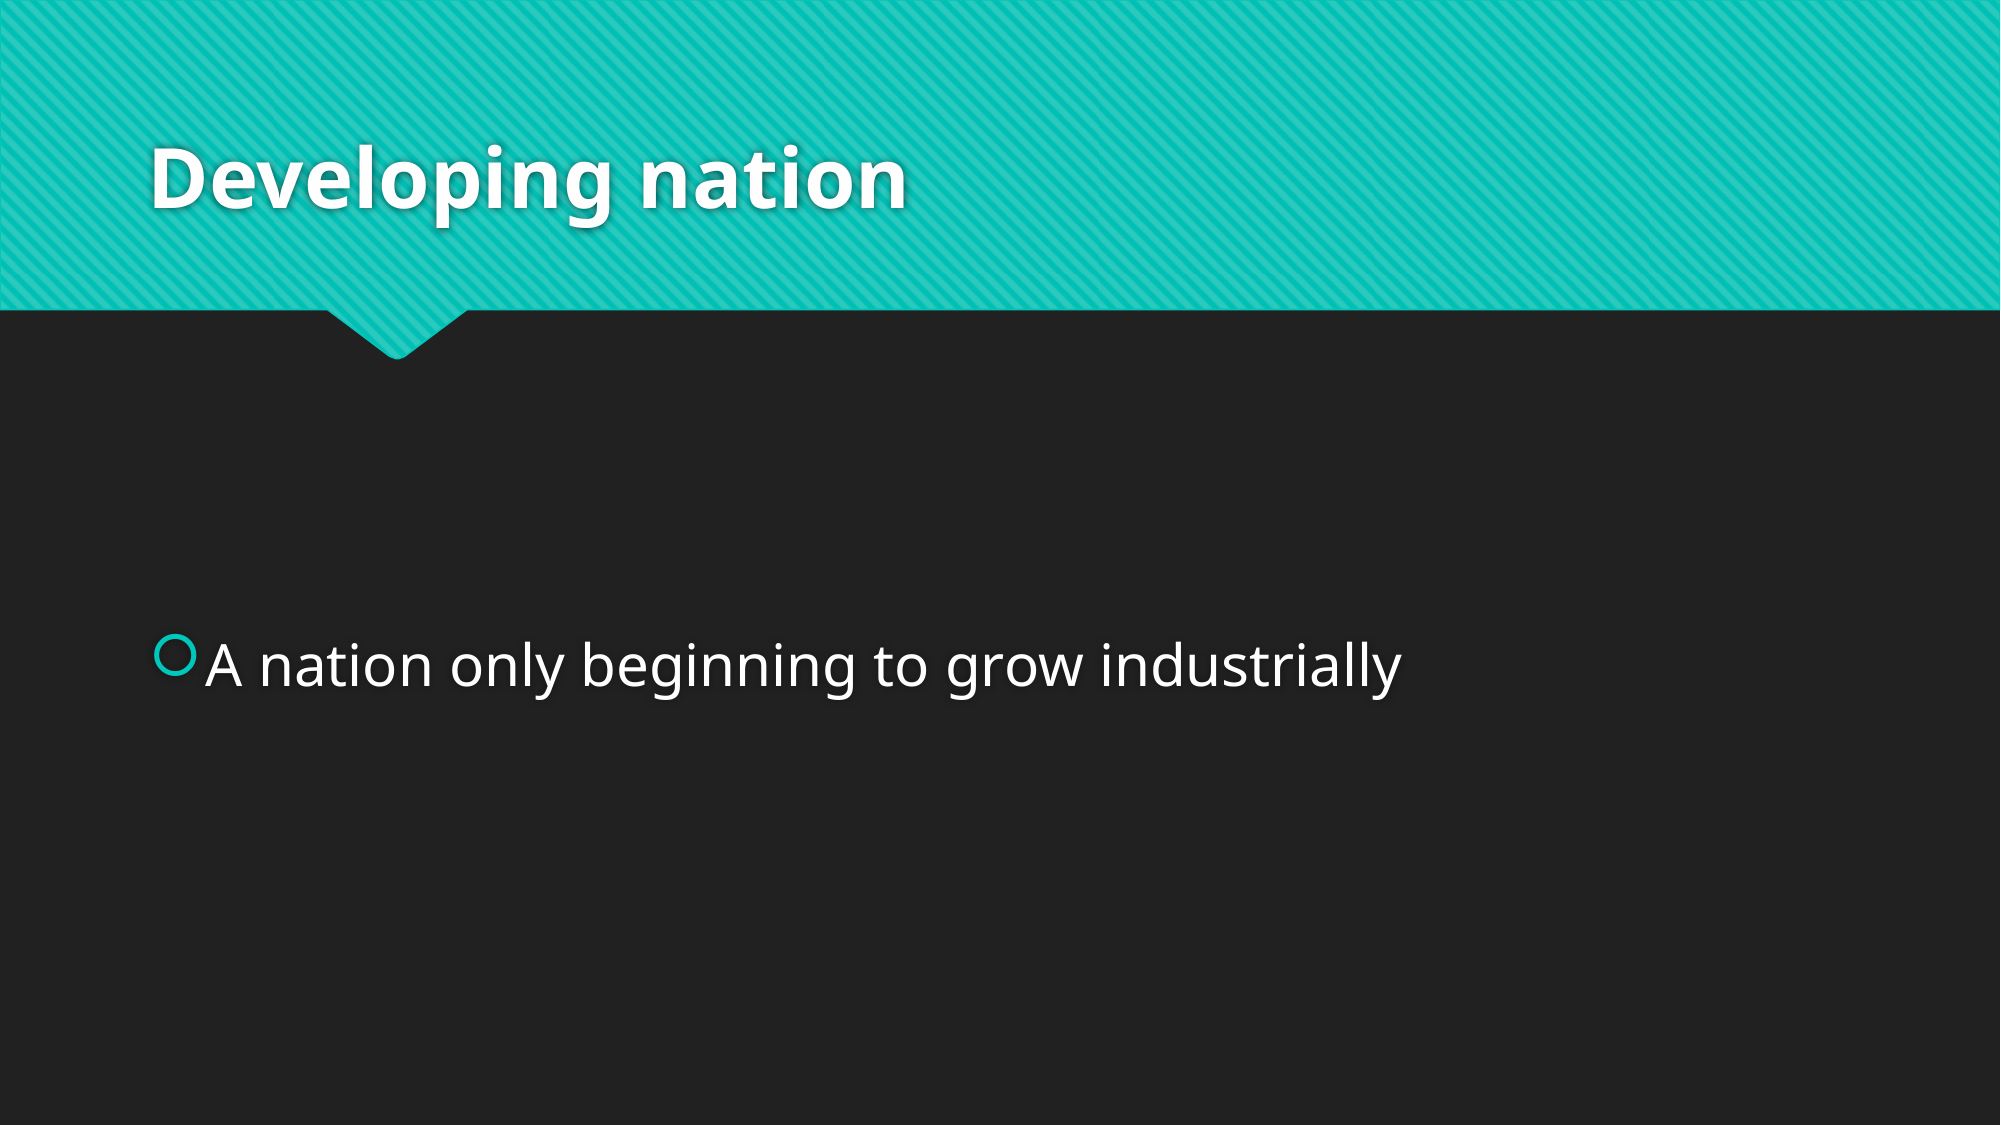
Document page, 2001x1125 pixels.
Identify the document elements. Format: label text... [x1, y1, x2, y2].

title Developing nation [132, 73, 1868, 233]
list A nation only beginning to grow industrially [134, 364, 1866, 962]
